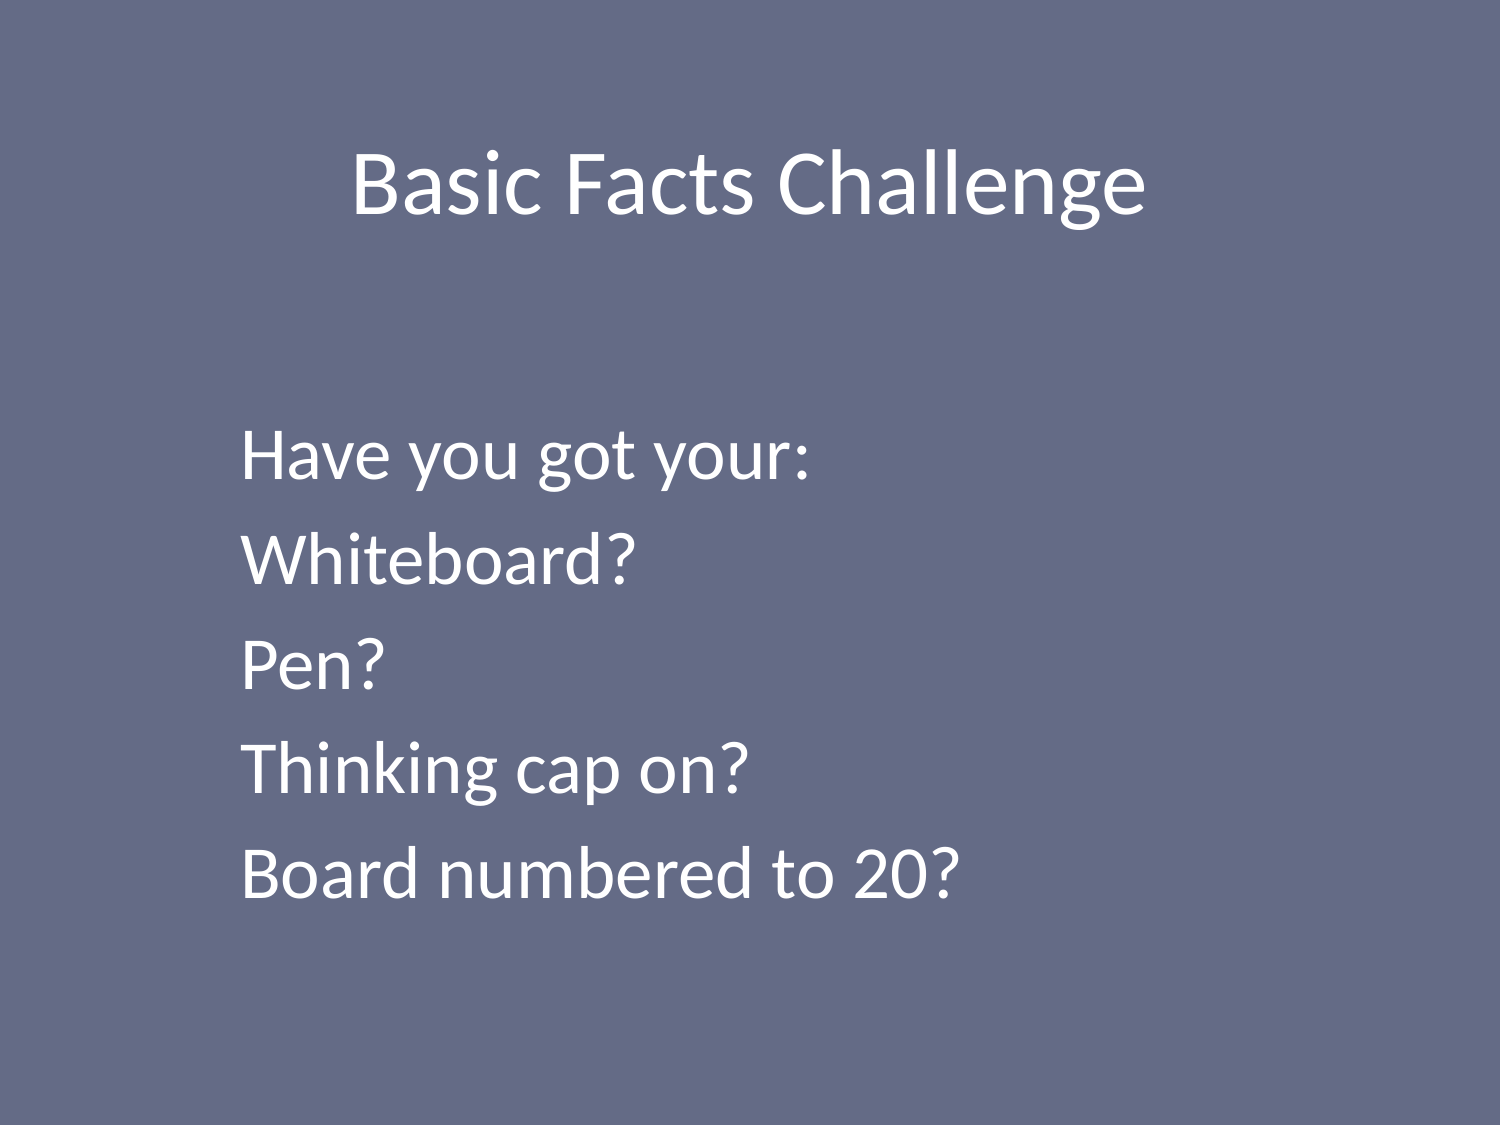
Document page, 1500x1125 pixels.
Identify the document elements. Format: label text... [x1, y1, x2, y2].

subtitle Have you got your: Whiteboard? Pen? Thinking cap on? Board numbered to 20? [225, 397, 1353, 925]
title Basic Facts Challenge [112, 112, 1388, 354]
